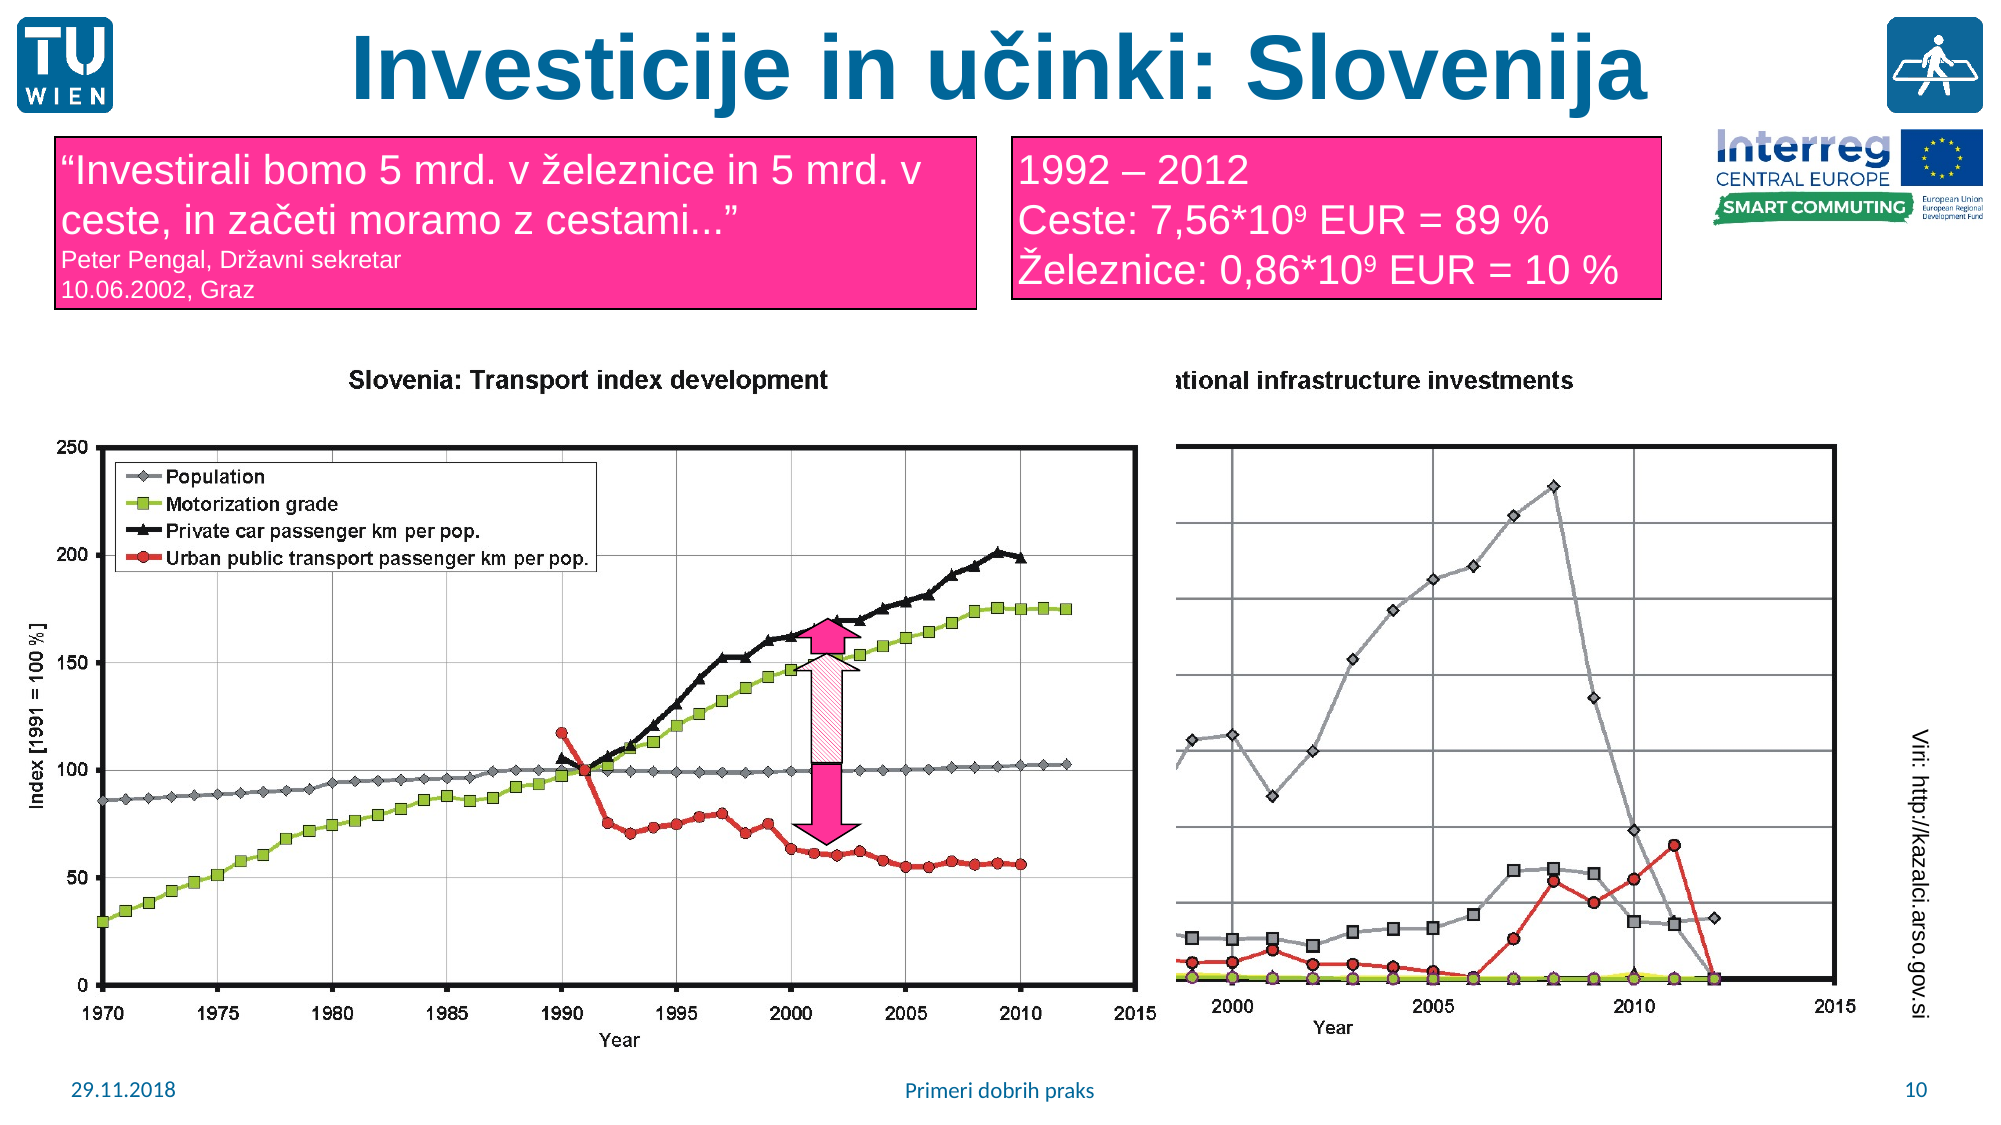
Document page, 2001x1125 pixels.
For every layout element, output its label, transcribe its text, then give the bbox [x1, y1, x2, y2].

picture [26, 88, 45, 104]
title Investicije in učinki: Slovenija [173, 12, 1827, 131]
list Viri: http://kazalci.arso.gov.si [1875, 226, 1943, 1035]
picture [0, 337, 1875, 1063]
text_box “Investirali bomo 5 mrd. v železnice in 5 mrd. v ceste, in začeti moramo z cestami...” Peter Pengal, Državni sekretar 10.06.2002, Graz [54, 137, 977, 309]
picture [87, 28, 104, 74]
slide_number 10 [1848, 1058, 1943, 1119]
picture [92, 88, 104, 104]
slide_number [55, 1063, 506, 1119]
picture [71, 88, 80, 104]
text_box 1992 – 2012 Ceste: 7,56*109 EUR = 89 % Železnice: 0,86*109 EUR = 10 % [1011, 137, 1662, 300]
picture [38, 41, 47, 74]
footer Primeri dobrih praks [662, 1059, 1338, 1119]
picture [1713, 129, 1983, 226]
picture [67, 28, 83, 74]
picture [1887, 17, 1983, 113]
picture [25, 28, 60, 37]
